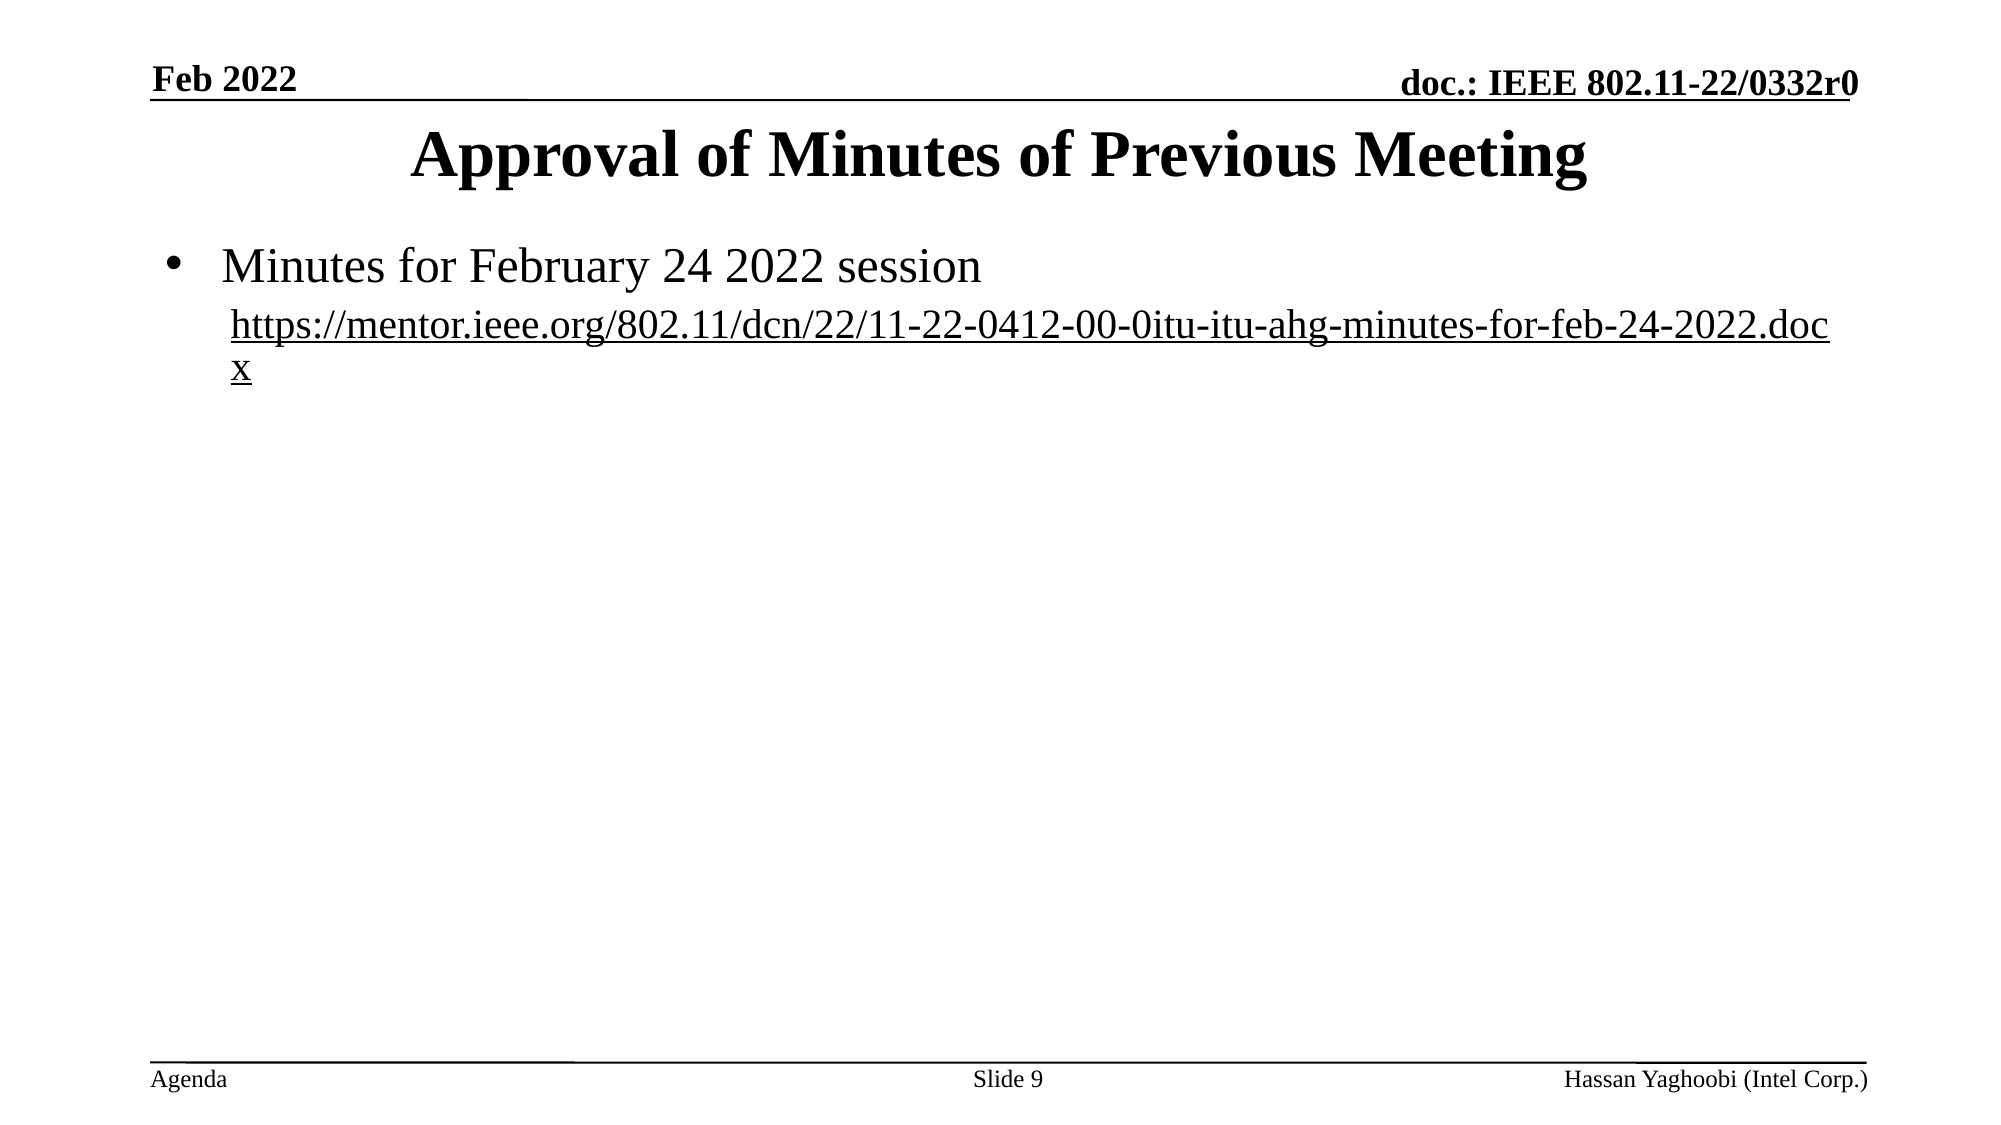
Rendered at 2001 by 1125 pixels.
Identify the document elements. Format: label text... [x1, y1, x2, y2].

title Approval of Minutes of Previous Meeting [149, 112, 1850, 188]
list Minutes for February 24 2022 session https://mentor.ieee.org/802.11/dcn/22/11-22-0412-00-0itu-itu-ahg-minutes-for-feb-24-2022.docx [149, 224, 1850, 1063]
slide_number Slide 9 [950, 1061, 1067, 1123]
footer Hassan Yaghoobi (Intel Corp.) [1171, 1061, 1869, 1093]
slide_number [152, 54, 563, 100]
